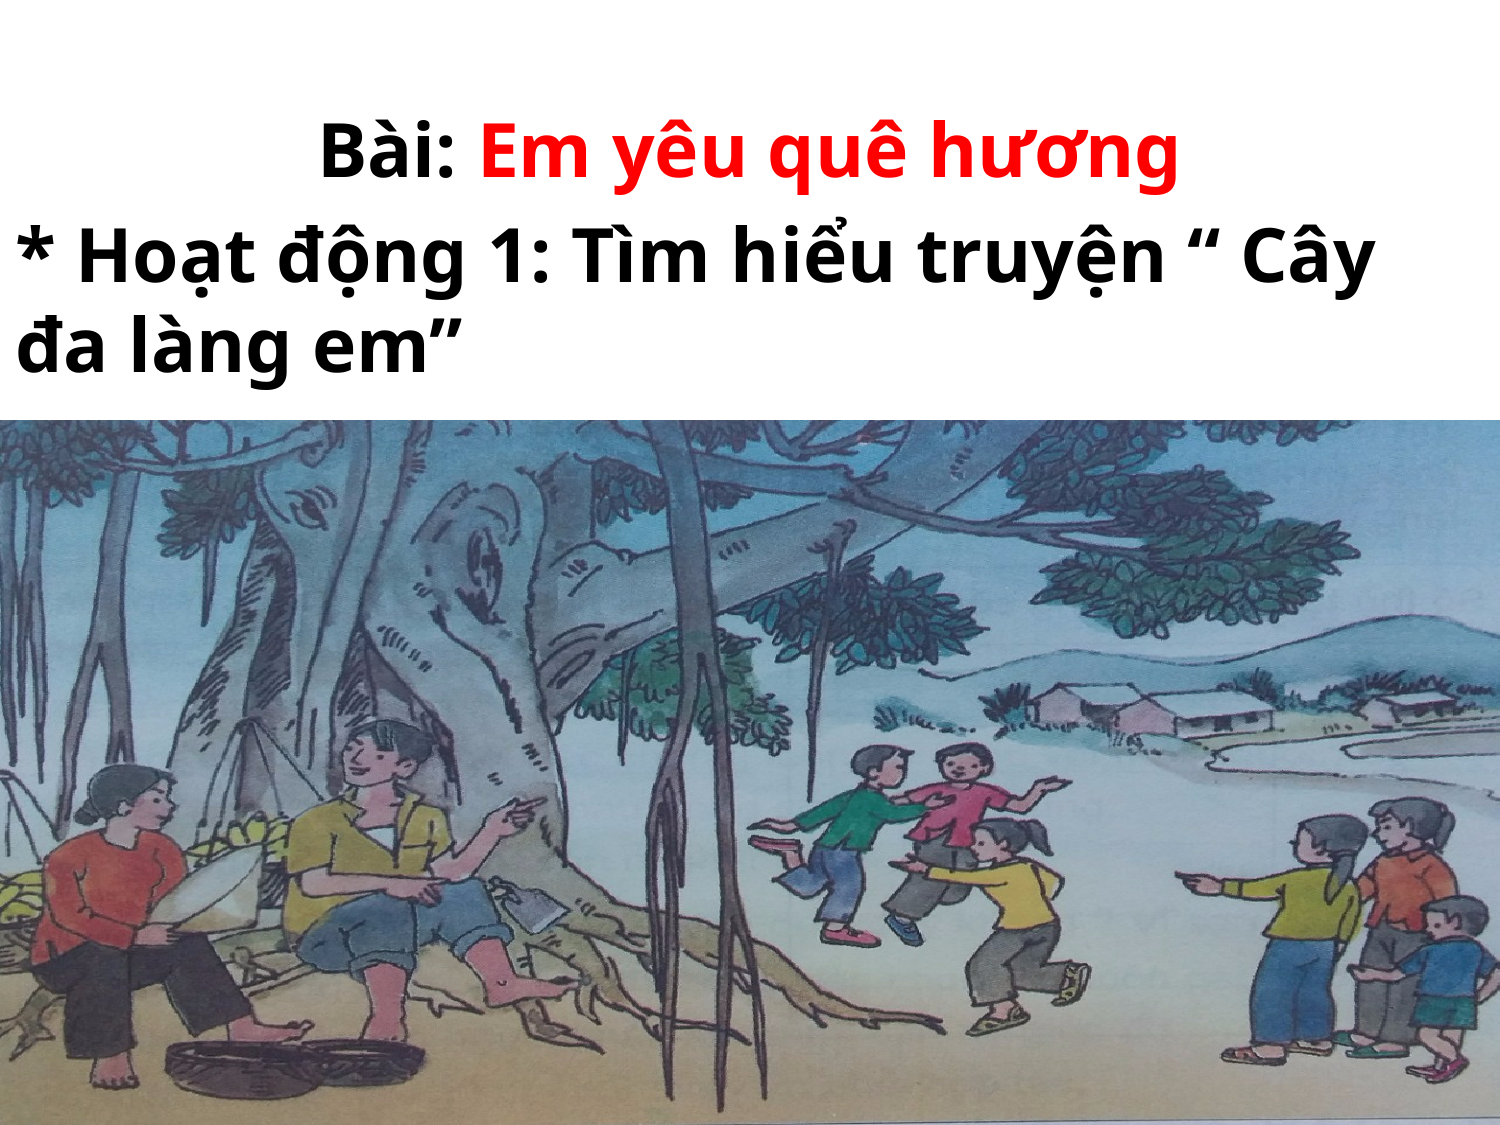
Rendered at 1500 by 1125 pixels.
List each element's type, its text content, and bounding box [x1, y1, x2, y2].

picture [0, 420, 1500, 1125]
list Bài: Em yêu quê hương * Hoạt động 1: Tìm hiểu truyện “ Cây đa làng em” [0, 0, 1500, 420]
